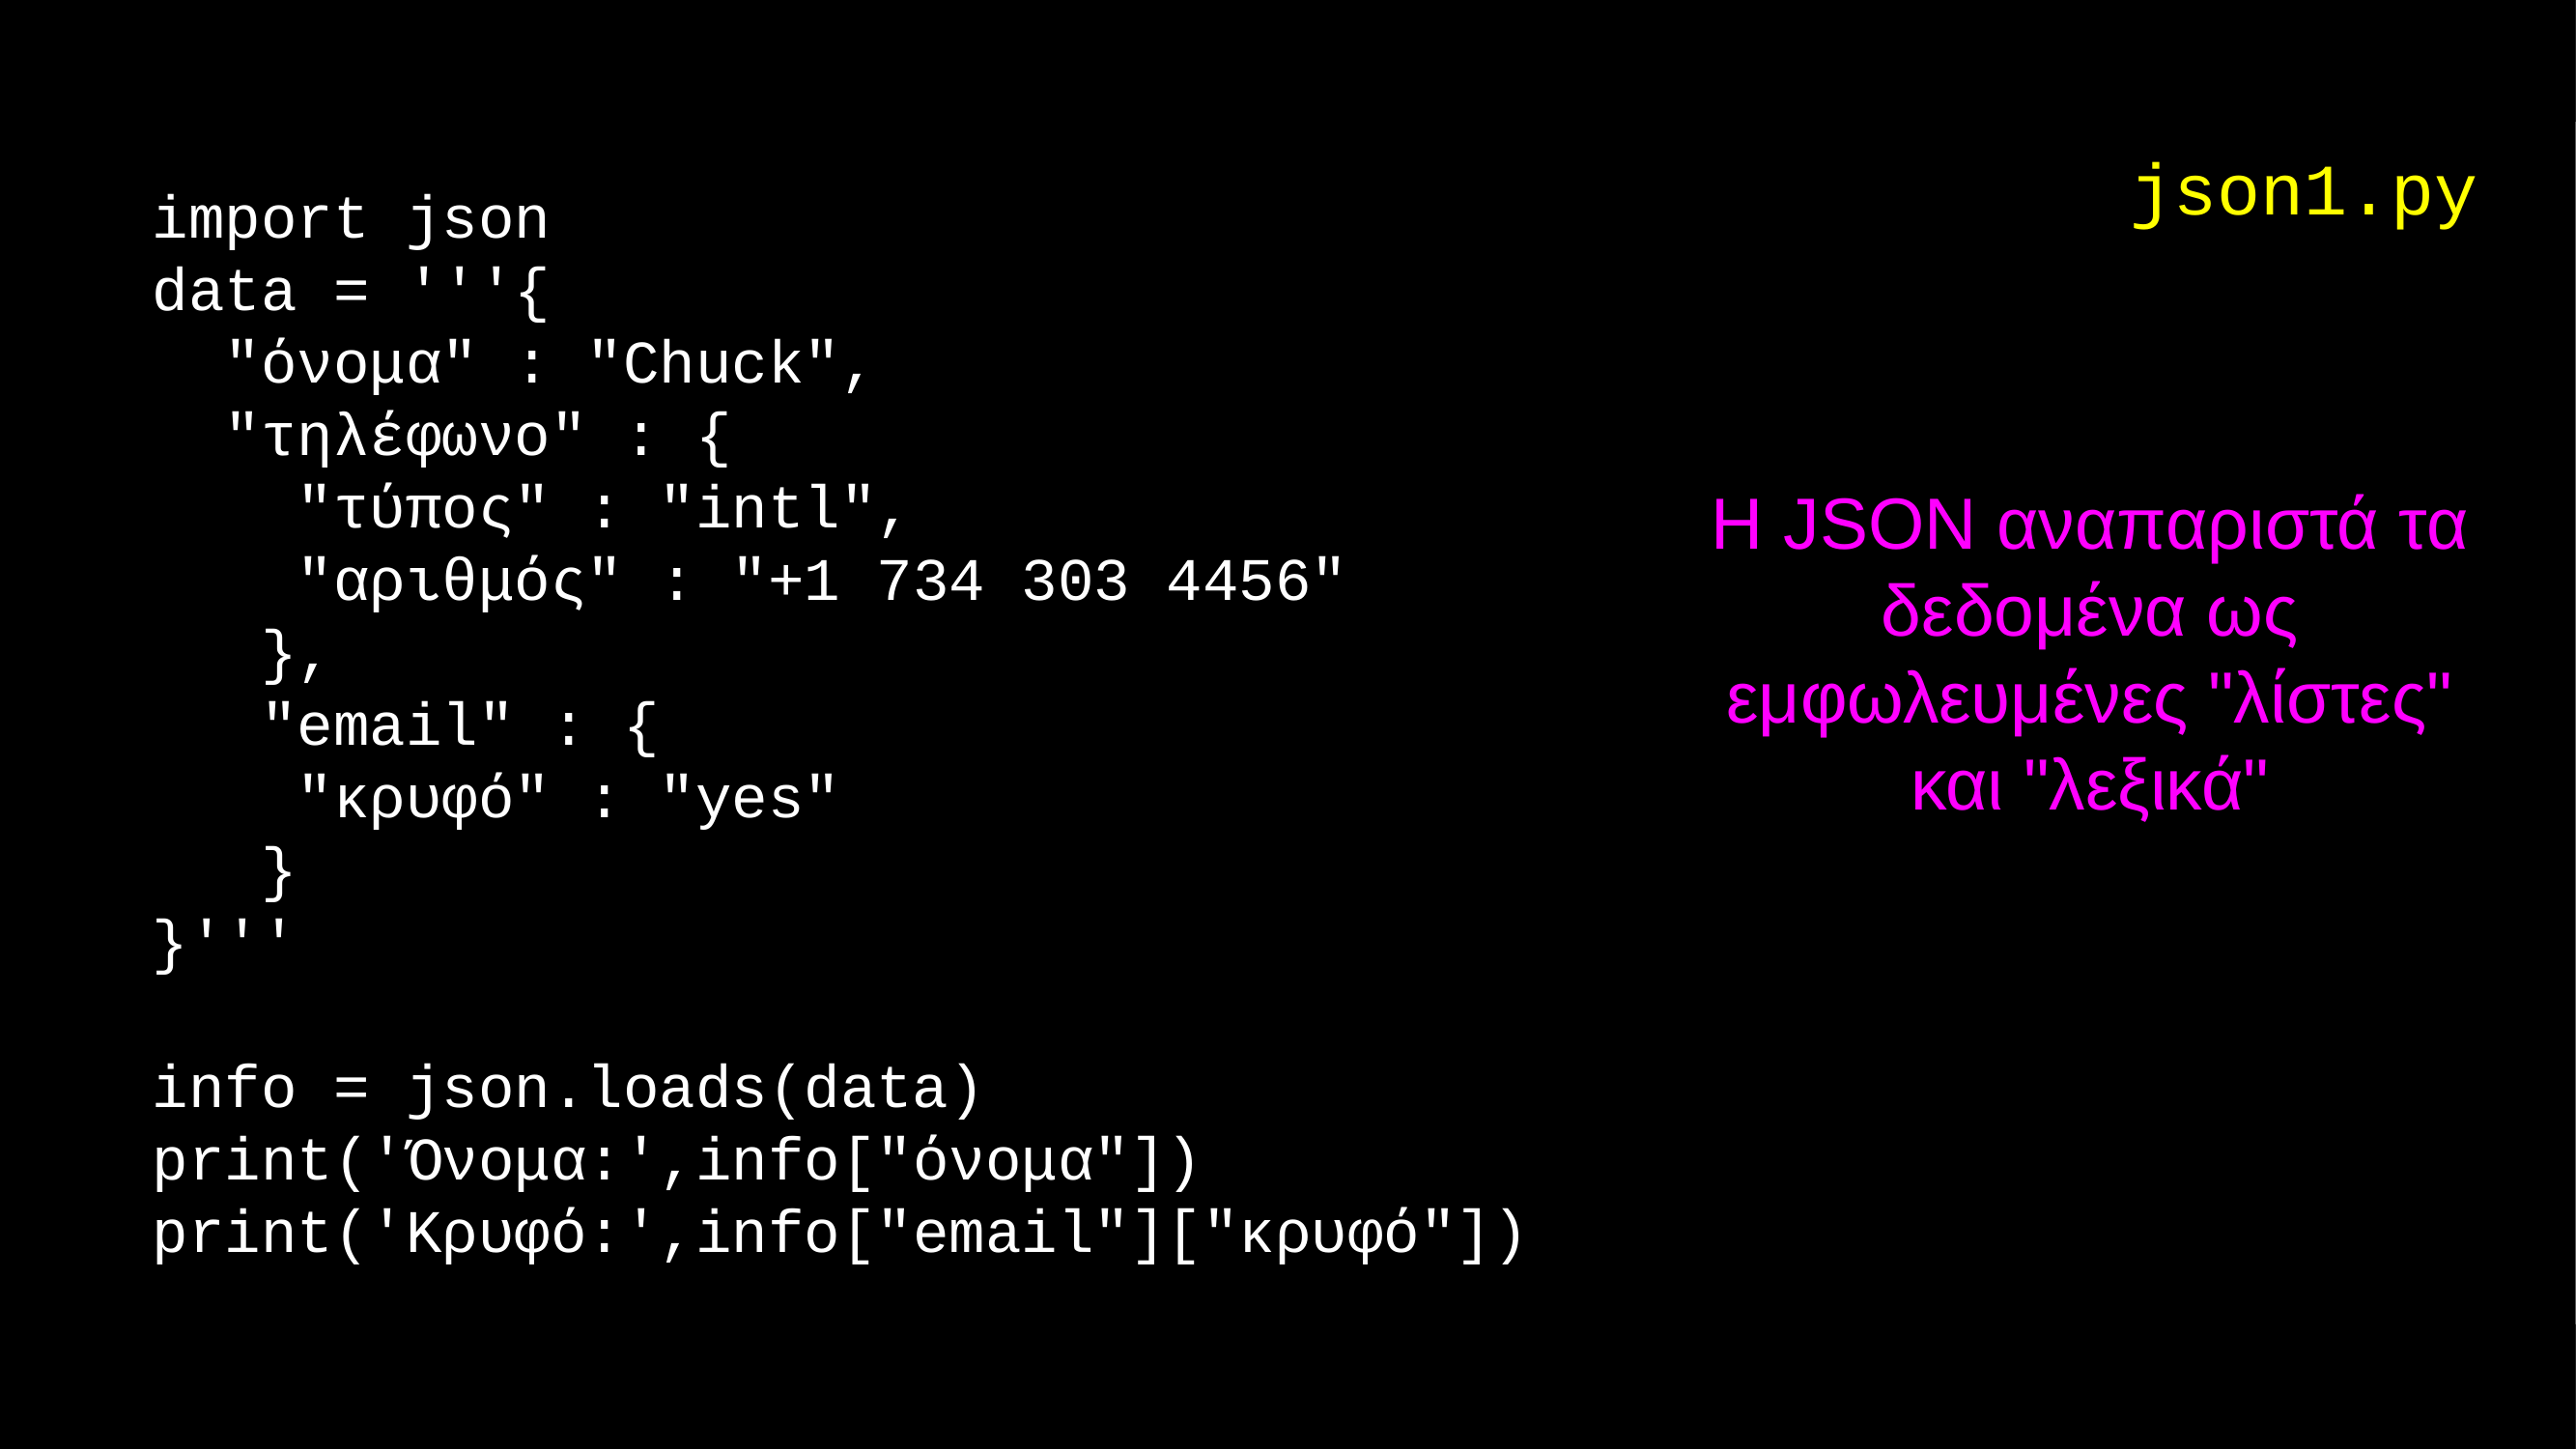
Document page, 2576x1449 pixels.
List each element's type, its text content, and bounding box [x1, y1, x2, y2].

text_box json1.py [2121, 133, 2488, 238]
text_box Η JSON αναπαριστά τα δεδομένα ως εμφωλευμένες "λίστες" και "λεξικά" [1692, 519, 2488, 783]
text_box import json data = '''{ "όνομα" : "Chuck", "τηλέφωνο" : { "τύπος" : "intl", "αριθμός" : "+1 734 303 4456" }, "email" : { "κρυφό" : "yes" } }''' info = json.loads(data) print('Όνομα:',info["όνομα"]) print('Κρυφό:',info["email"]["κρυφό"]) [152, 132, 1722, 1310]
